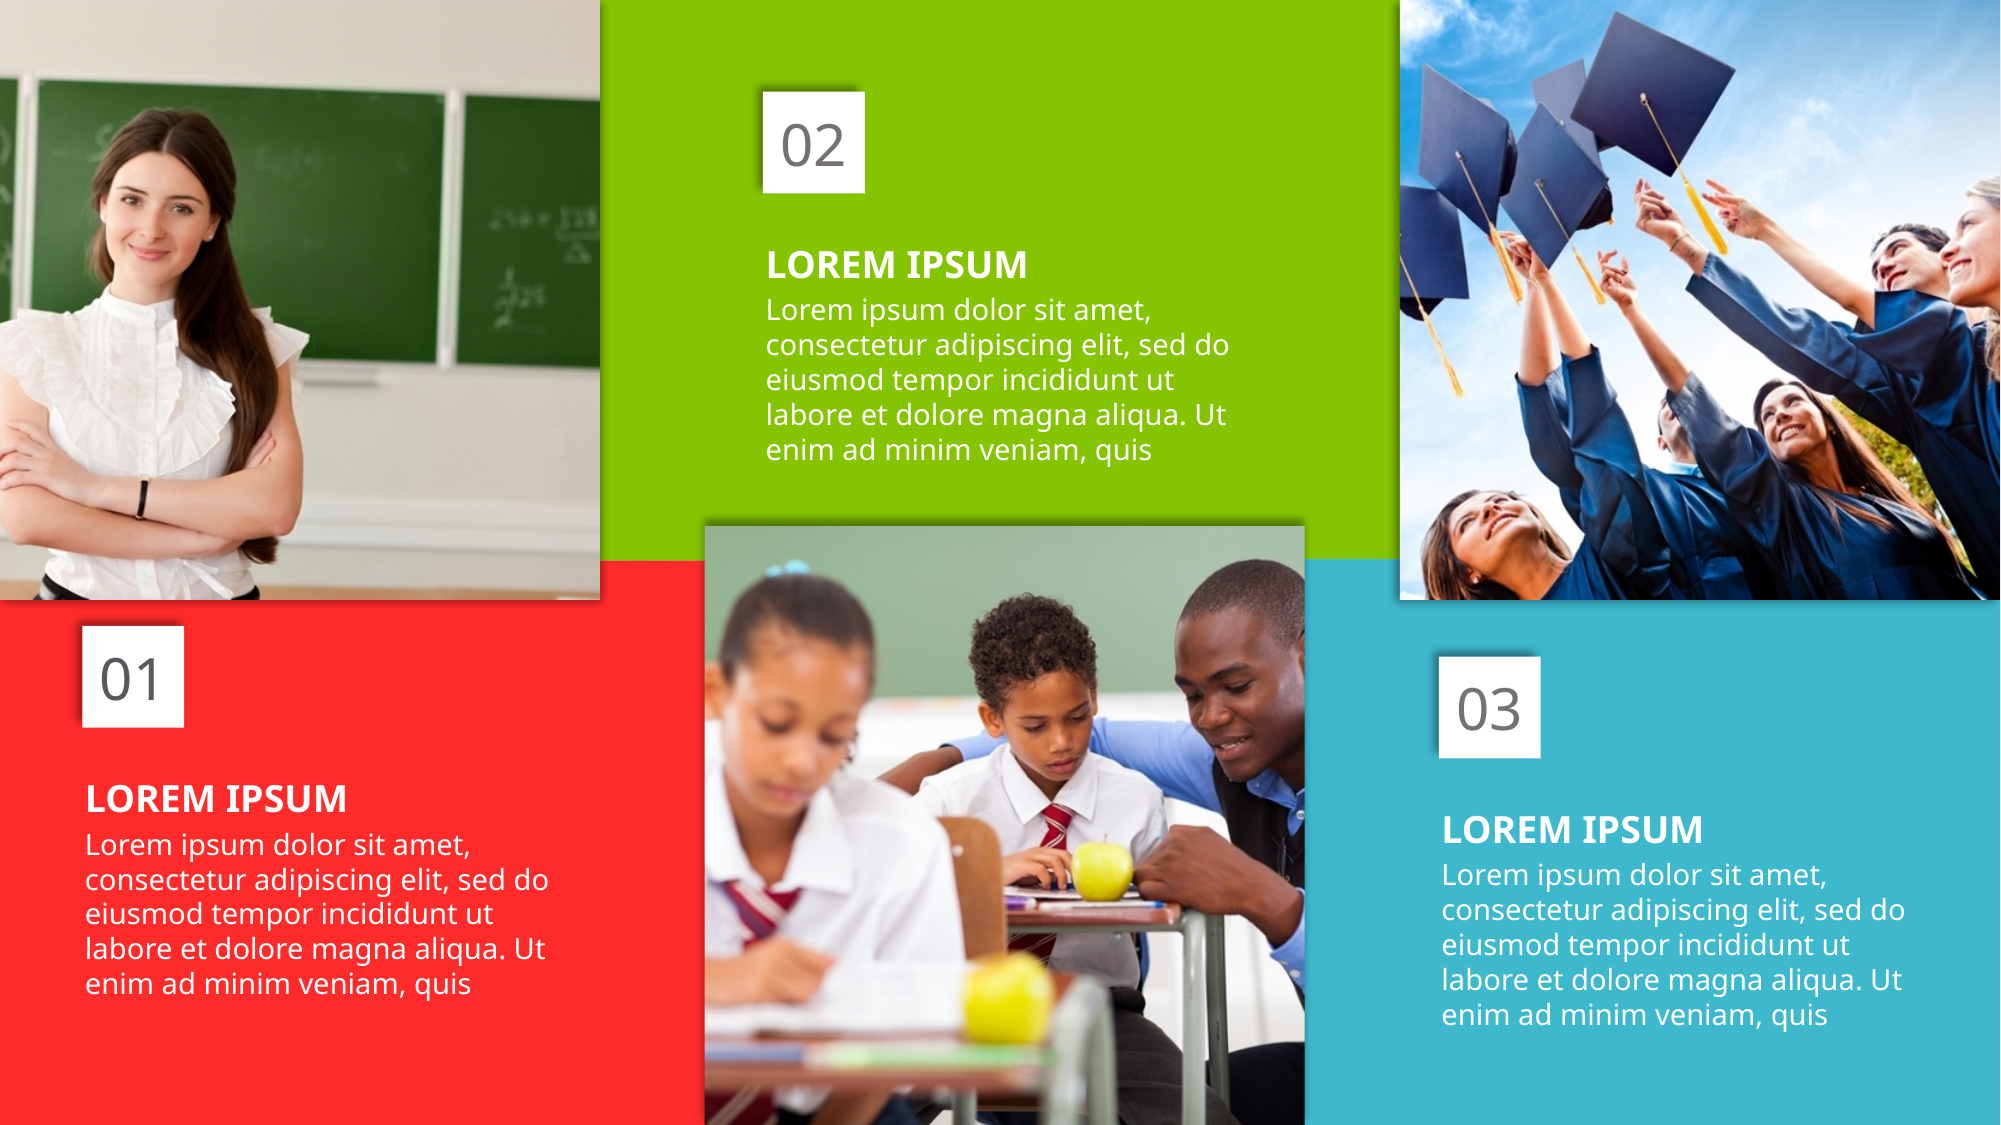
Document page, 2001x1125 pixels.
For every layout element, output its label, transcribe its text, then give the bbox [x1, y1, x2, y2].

text_box 03 [1438, 656, 1542, 759]
text_box LOREM IPSUM Lorem ipsum dolor sit amet, consectetur adipiscing elit, sed do eiusmod tempor incididunt ut labore et dolore magna aliqua. Ut enim ad minim veniam, quis [1431, 800, 1953, 1037]
text_box LOREM IPSUM Lorem ipsum dolor sit amet, consectetur adipiscing elit, sed do eiusmod tempor incididunt ut labore et dolore magna aliqua. Ut enim ad minim veniam, quis [755, 235, 1277, 472]
text_box [1306, 558, 2000, 1125]
text_box [0, 0, 601, 601]
text_box LOREM IPSUM Lorem ipsum dolor sit amet, consectetur adipiscing elit, sed do eiusmod tempor incididunt ut labore et dolore magna aliqua. Ut enim ad minim veniam, quis [75, 769, 597, 1006]
text_box [607, 0, 1392, 560]
text_box [0, 560, 703, 1125]
text_box [704, 525, 1306, 1125]
text_box 01 [81, 625, 185, 729]
text_box [1399, 0, 2000, 601]
text_box 02 [762, 91, 866, 194]
